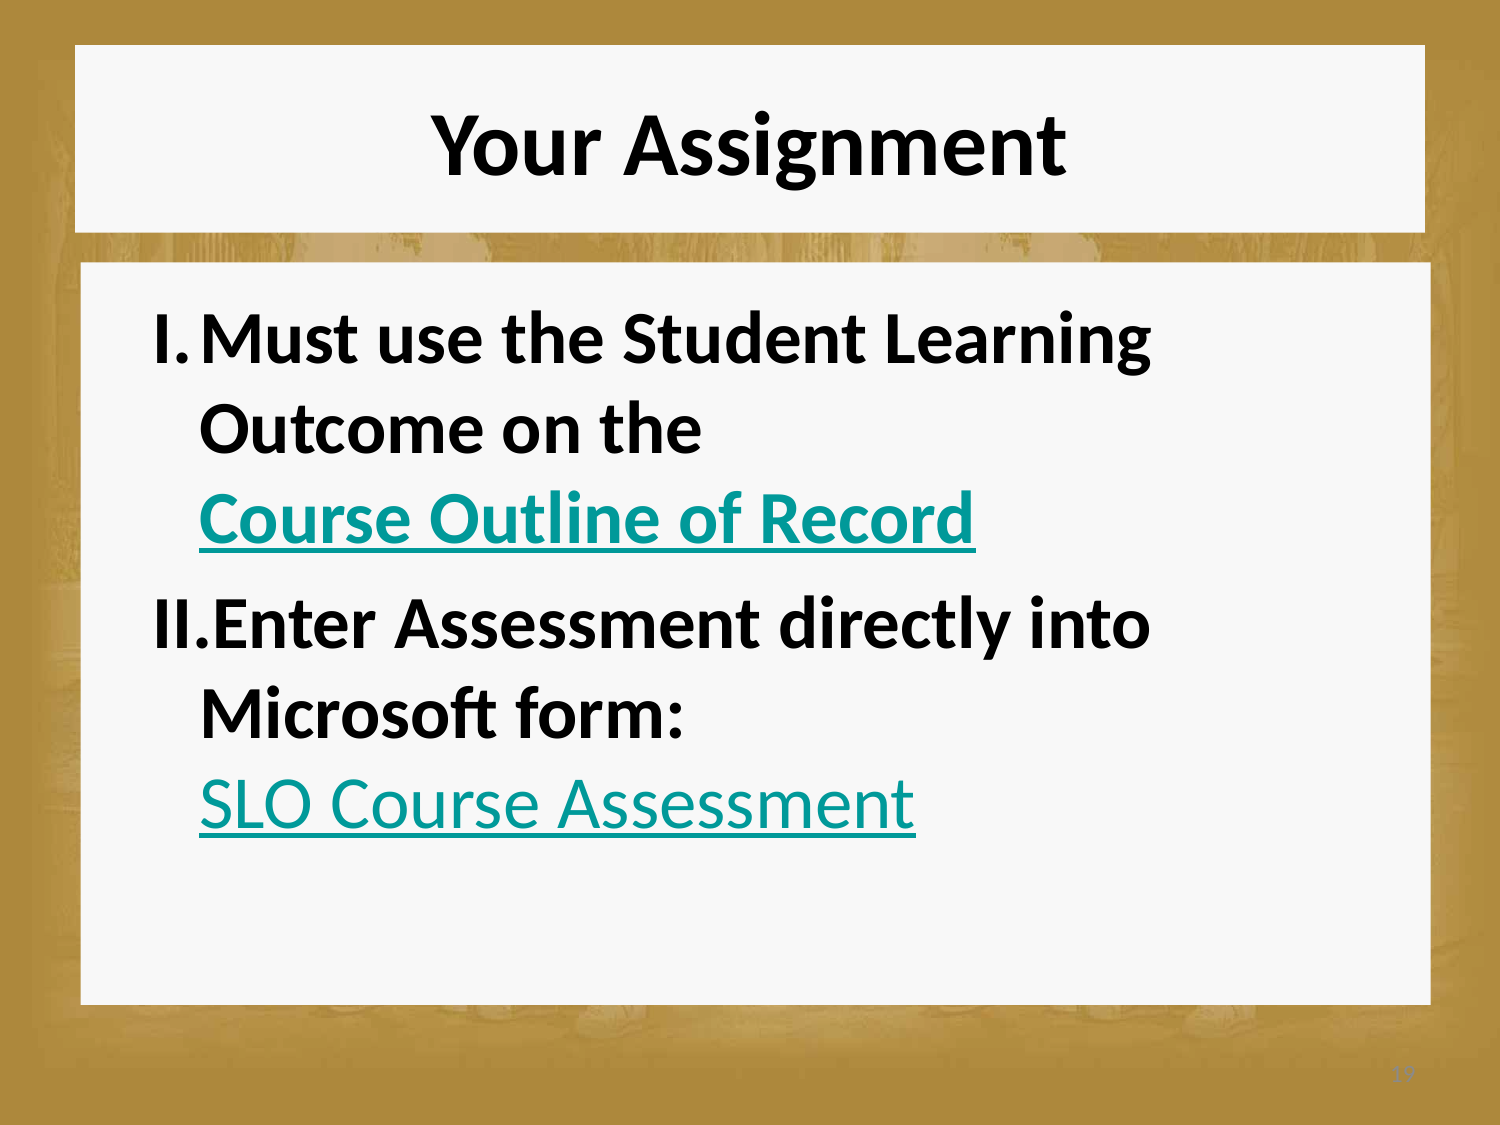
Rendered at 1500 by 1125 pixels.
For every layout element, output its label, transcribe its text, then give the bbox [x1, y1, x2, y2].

slide_number 19 [1080, 1042, 1431, 1103]
text_box Must use the Student Learning Outcome on the Course Outline of Record Enter Assessment directly into Microsoft form: SLO Course Assessment [137, 280, 1363, 851]
title Your Assignment [75, 45, 1425, 233]
list [80, 262, 1431, 1005]
title Improving the Student Experience [0, 0, 1500, 1125]
